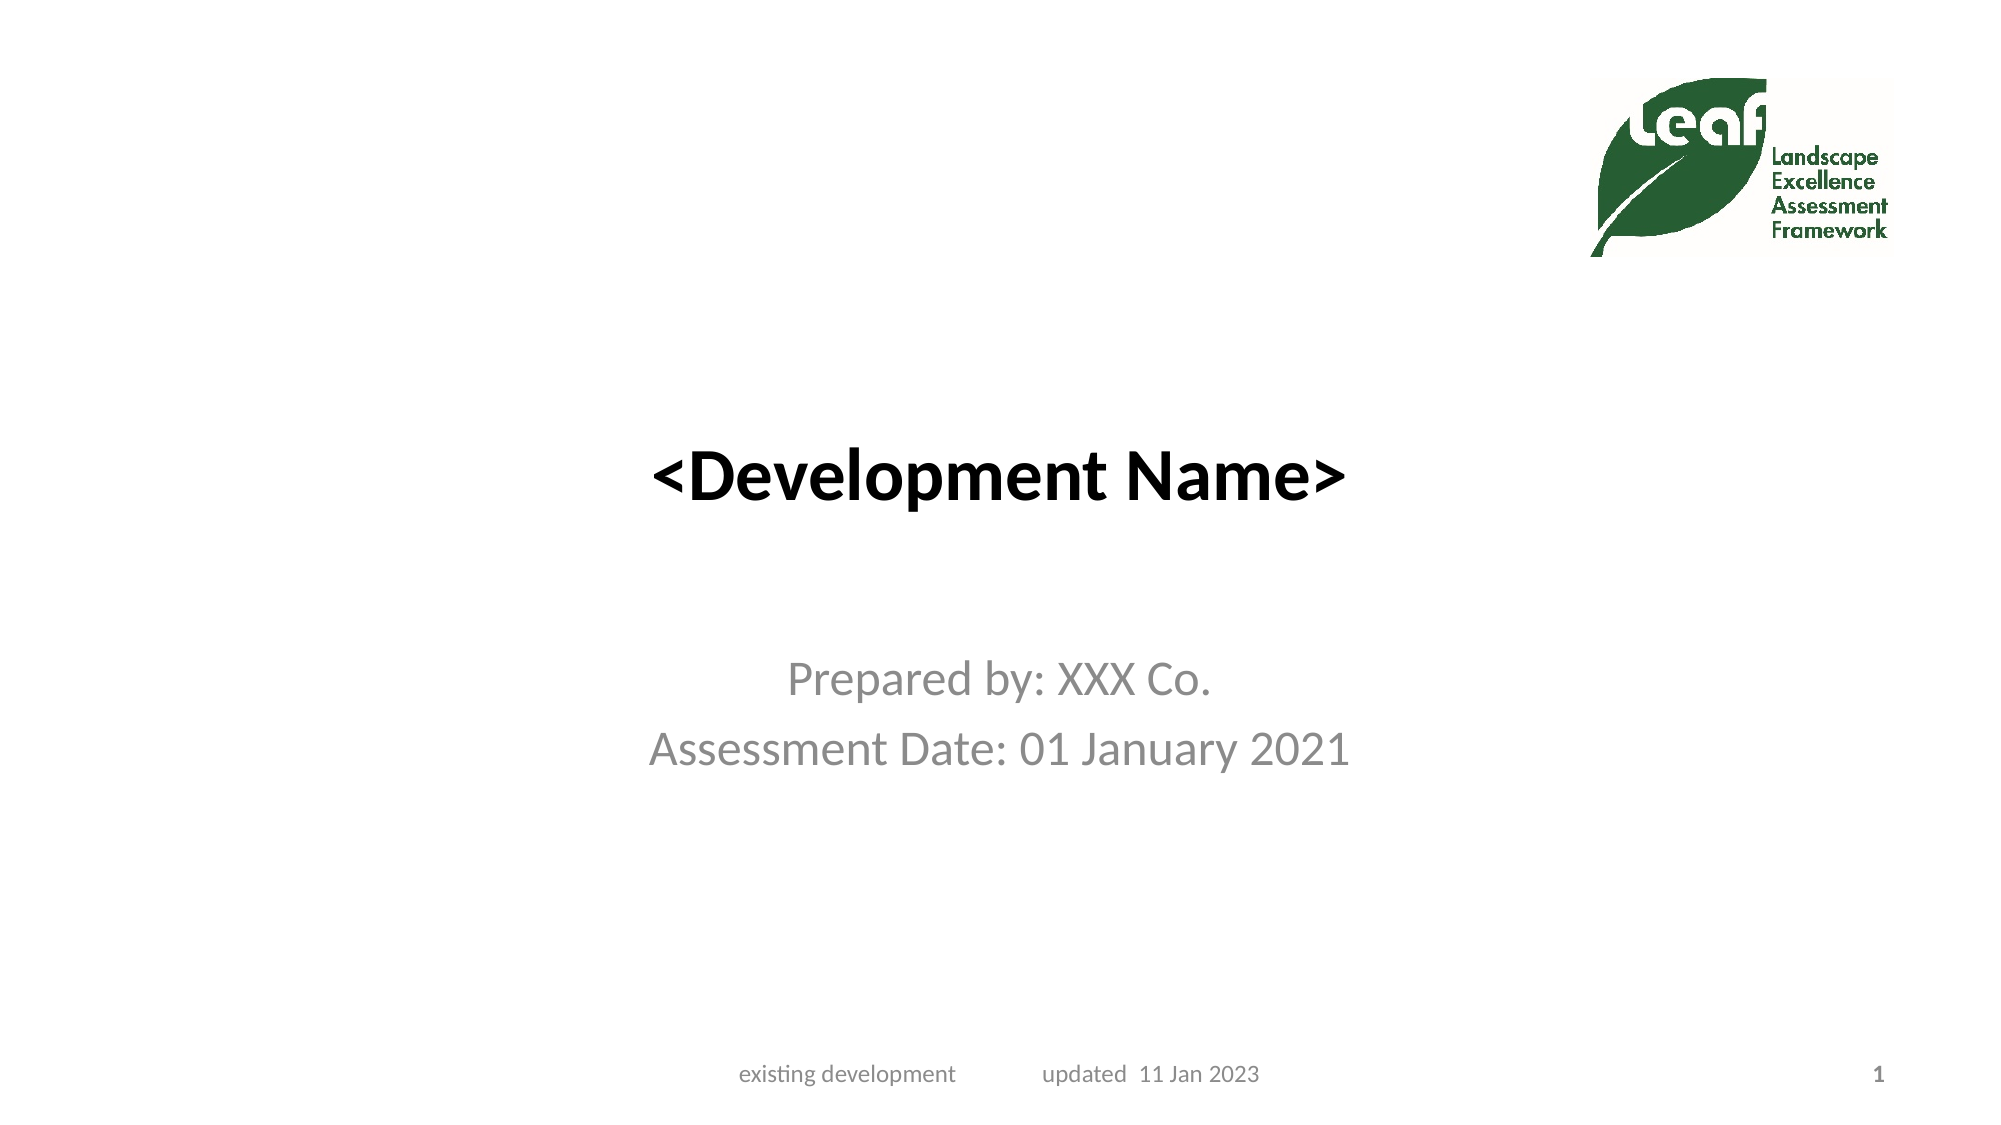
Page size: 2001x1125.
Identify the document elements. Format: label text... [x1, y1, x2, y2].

title <Development Name> [150, 349, 1850, 591]
footer existing development updated 11 Jan 2023 [683, 1042, 1317, 1103]
picture [1590, 78, 1894, 257]
slide_number 1 [1433, 1042, 1900, 1103]
subtitle Prepared by: XXX Co. Assessment Date: 01 January 2021 [300, 637, 1700, 925]
